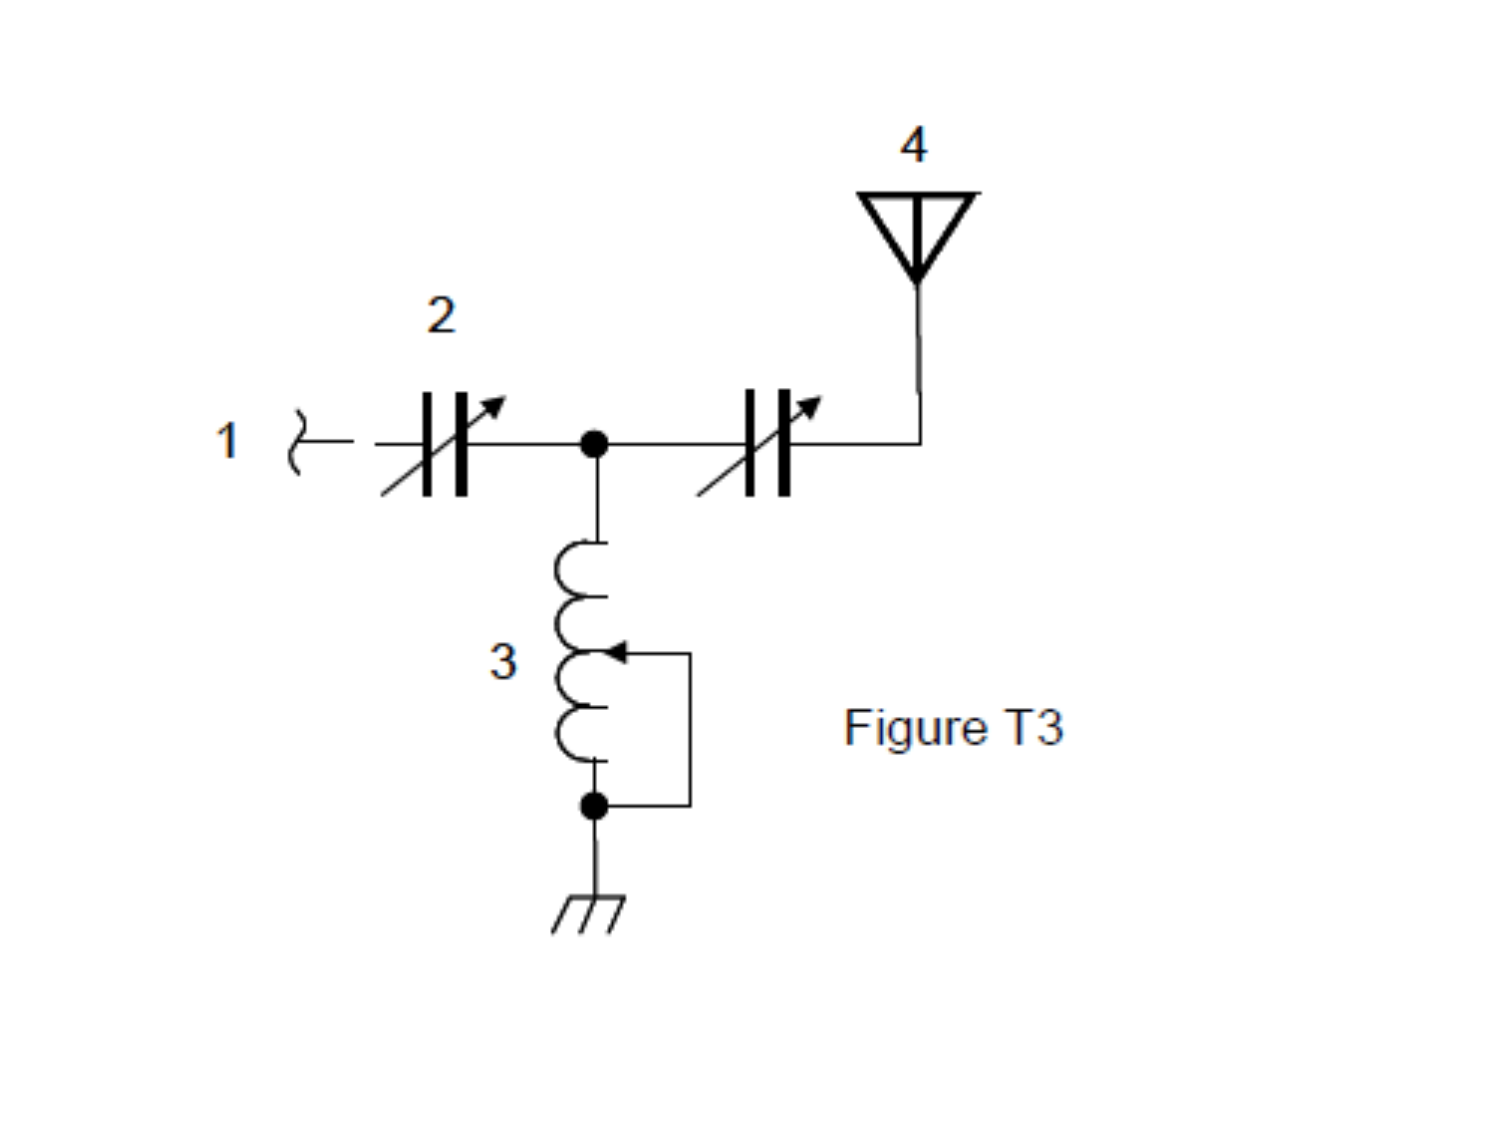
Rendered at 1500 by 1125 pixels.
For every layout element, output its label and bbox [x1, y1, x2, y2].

picture [62, 103, 1422, 1006]
